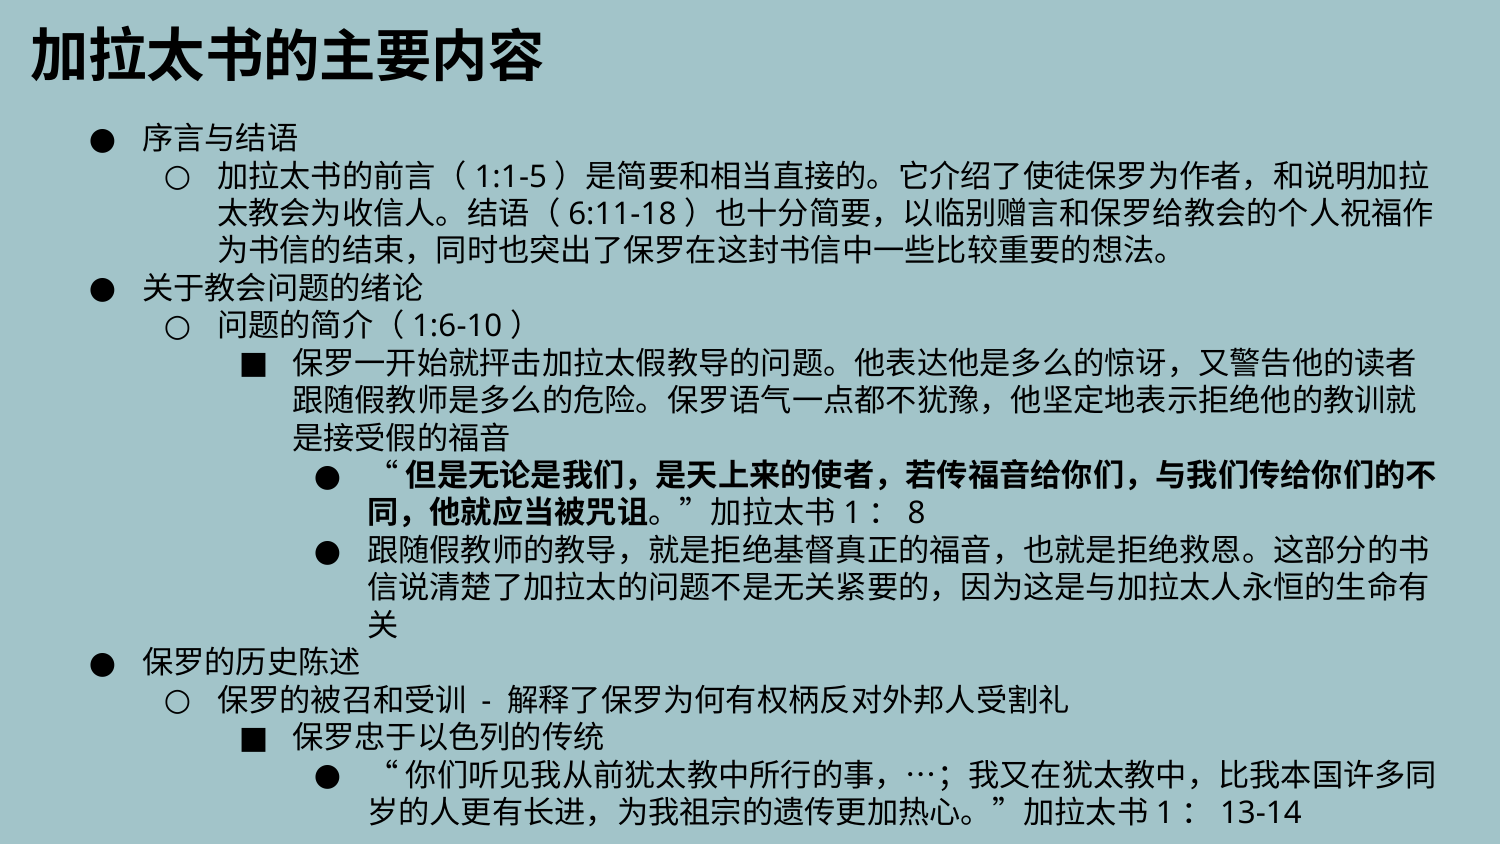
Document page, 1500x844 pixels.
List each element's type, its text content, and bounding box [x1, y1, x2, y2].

text_box 序言与结语 加拉太书的前言（1:1-5）是简要和相当直接的。它介绍了使徒保罗为作者，和说明加拉太教会为收信人。结语（6:11-18）也十分简要，以临别赠言和保罗给教会的个人祝福作为书信的结束，同时也突出了保罗在这封书信中一些比较重要的想法。 关于教会问题的绪论 问题的简介（1:6-10） 保罗一开始就抨击加拉太假教导的问题。他表达他是多么的惊讶，又警告他的读者跟随假教师是多么的危险。保罗语气一点都不犹豫，他坚定地表示拒绝他的教训就是接受假的福音 “但是无论是我们，是天上来的使者，若传福音给你们，与我们传给你们的不同，他就应当被咒诅。”加拉太书1：8 跟随假教师的教导，就是拒绝基督真正的福音，也就是拒绝救恩。这部分的书信说清楚了加拉太的问题不是无关紧要的，因为这是与加拉太人永恒的生命有关 保罗的历史陈述 保罗的被召和受训 - 解释了保罗为何有权柄反对外邦人受割礼 保罗忠于以色列的传统 “你们听见我从前犹太教中所行的事，…；我又在犹太教中，比我本国许多同岁的人更有长进，为我祖宗的遗传更加热心。”加拉太书1：13-14 [52, 103, 1455, 844]
list 加拉太书的主要内容 [15, 15, 1461, 91]
